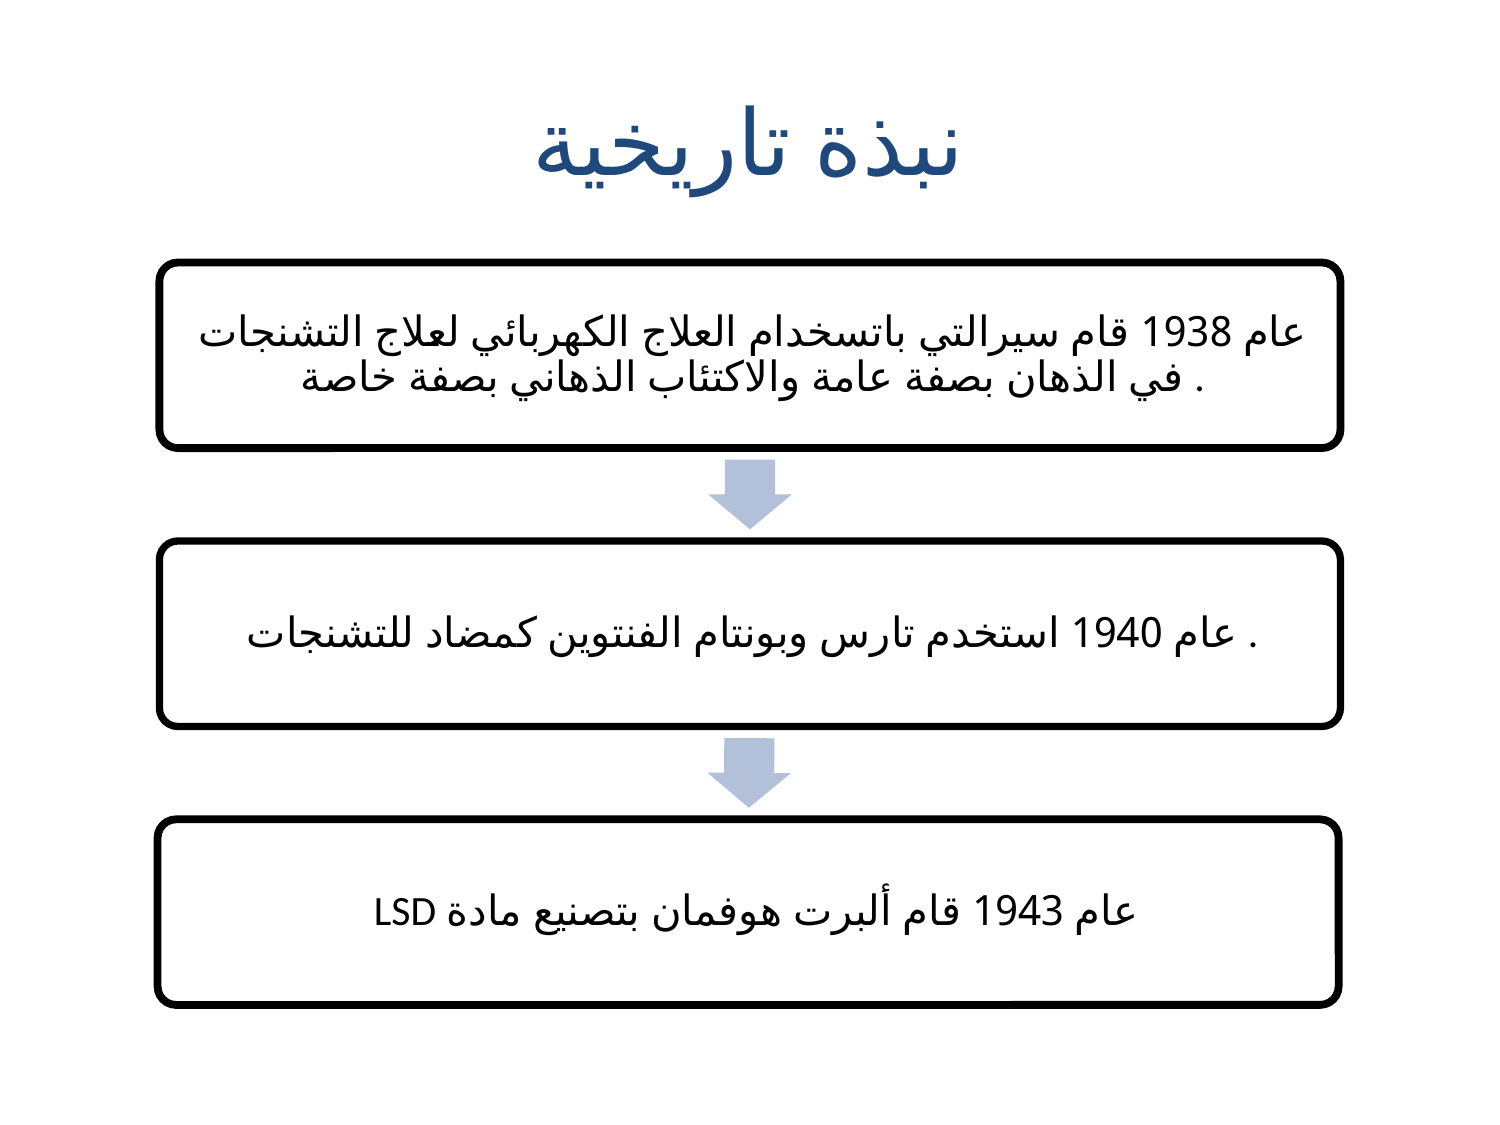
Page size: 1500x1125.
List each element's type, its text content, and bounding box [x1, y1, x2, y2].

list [74, 262, 1426, 1006]
title نبذة تاريخية [85, 45, 1436, 233]
